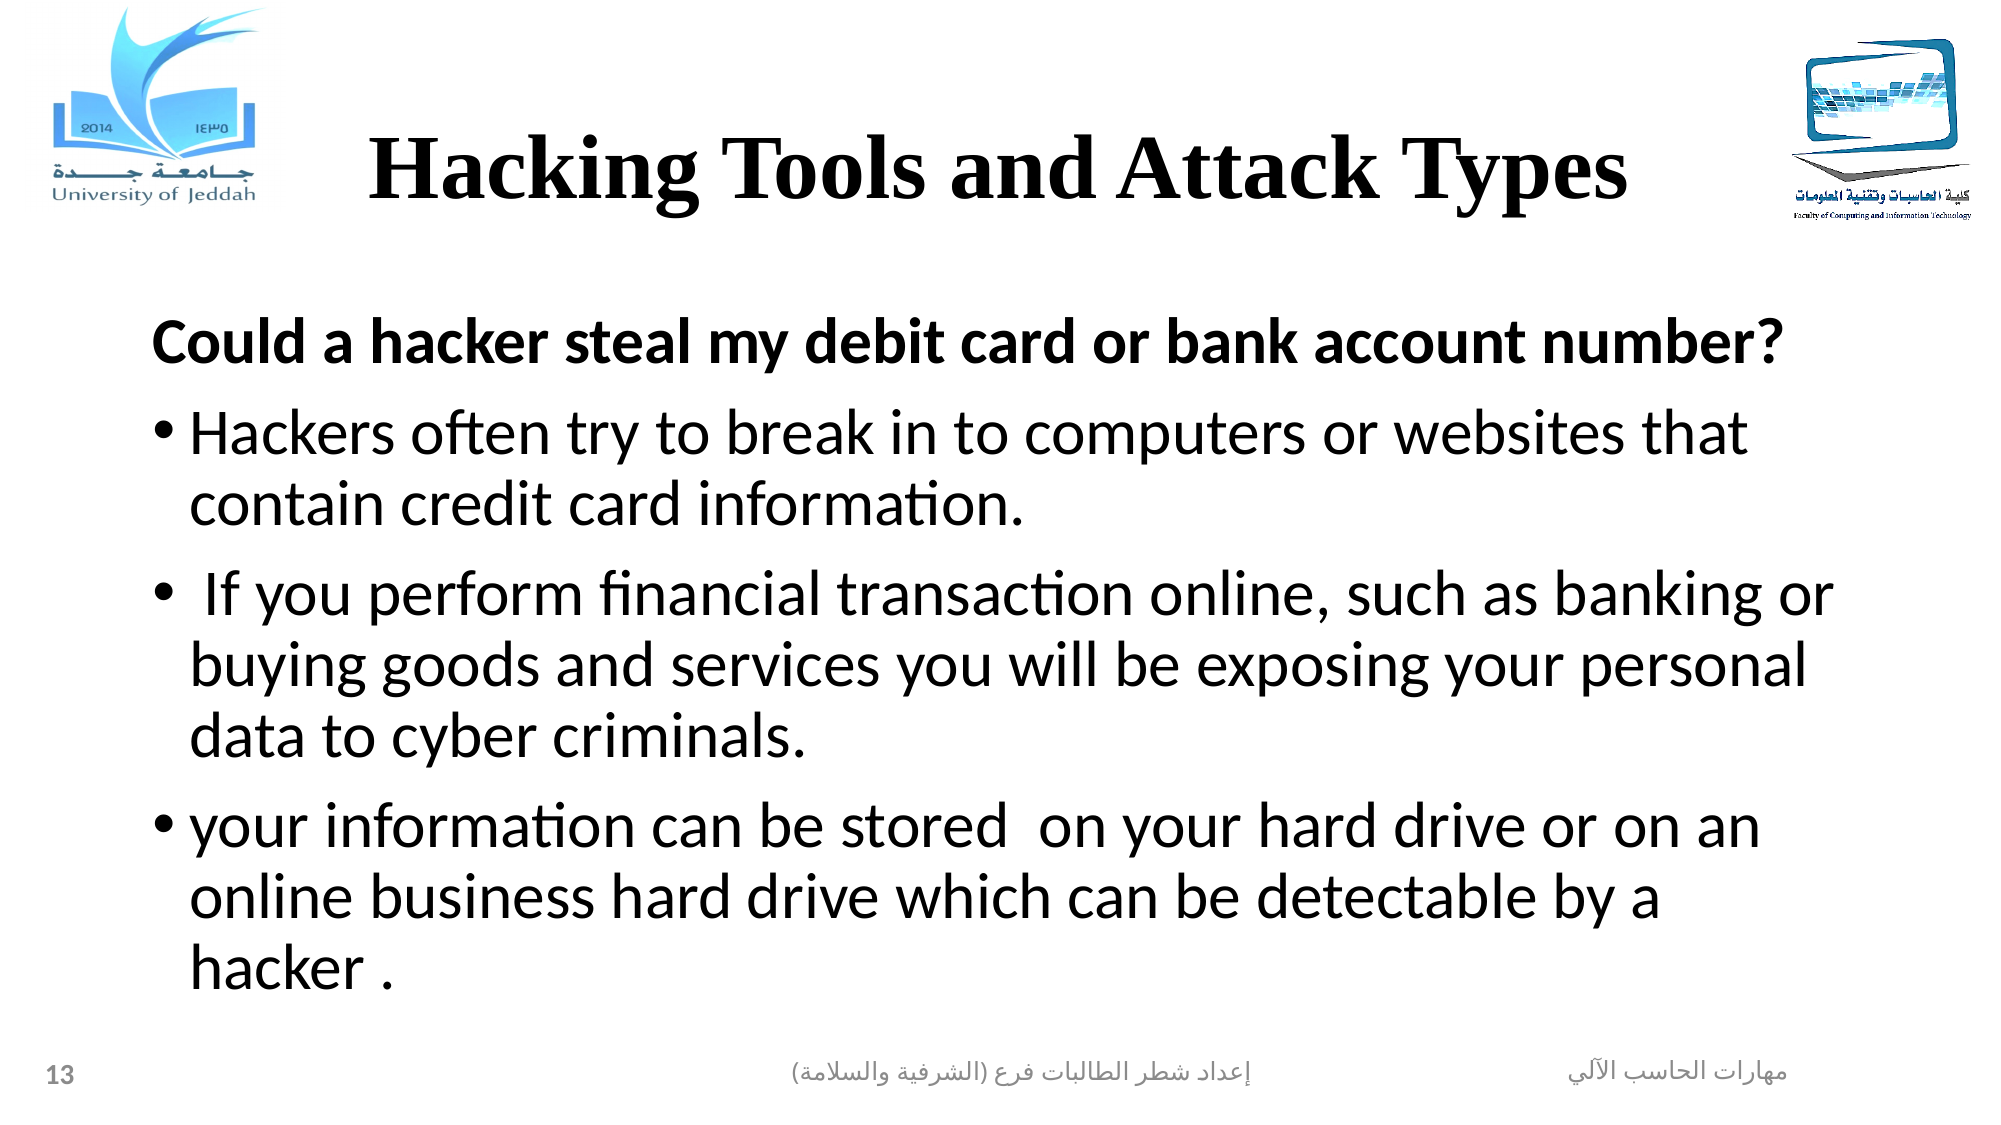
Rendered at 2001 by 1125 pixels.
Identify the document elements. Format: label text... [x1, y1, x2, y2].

picture [1777, 33, 1977, 232]
list Could a hacker steal my debit card or bank account number? Hackers often try to break in to computers or websites that contain credit card information. If you perform financial transaction online, such as banking or buying goods and services you will be exposing your personal data to cyber criminals. your information can be stored on your hard drive or on an online business hard drive which can be detectable by a hacker . [137, 299, 1863, 1014]
title Hacking Tools and Attack Types [137, 59, 1863, 278]
footer إعداد شطر الطالبات فرع (الشرفية والسلامة) [684, 1042, 1360, 1103]
slide_number 13 [29, 1042, 480, 1103]
picture [25, 2, 286, 212]
